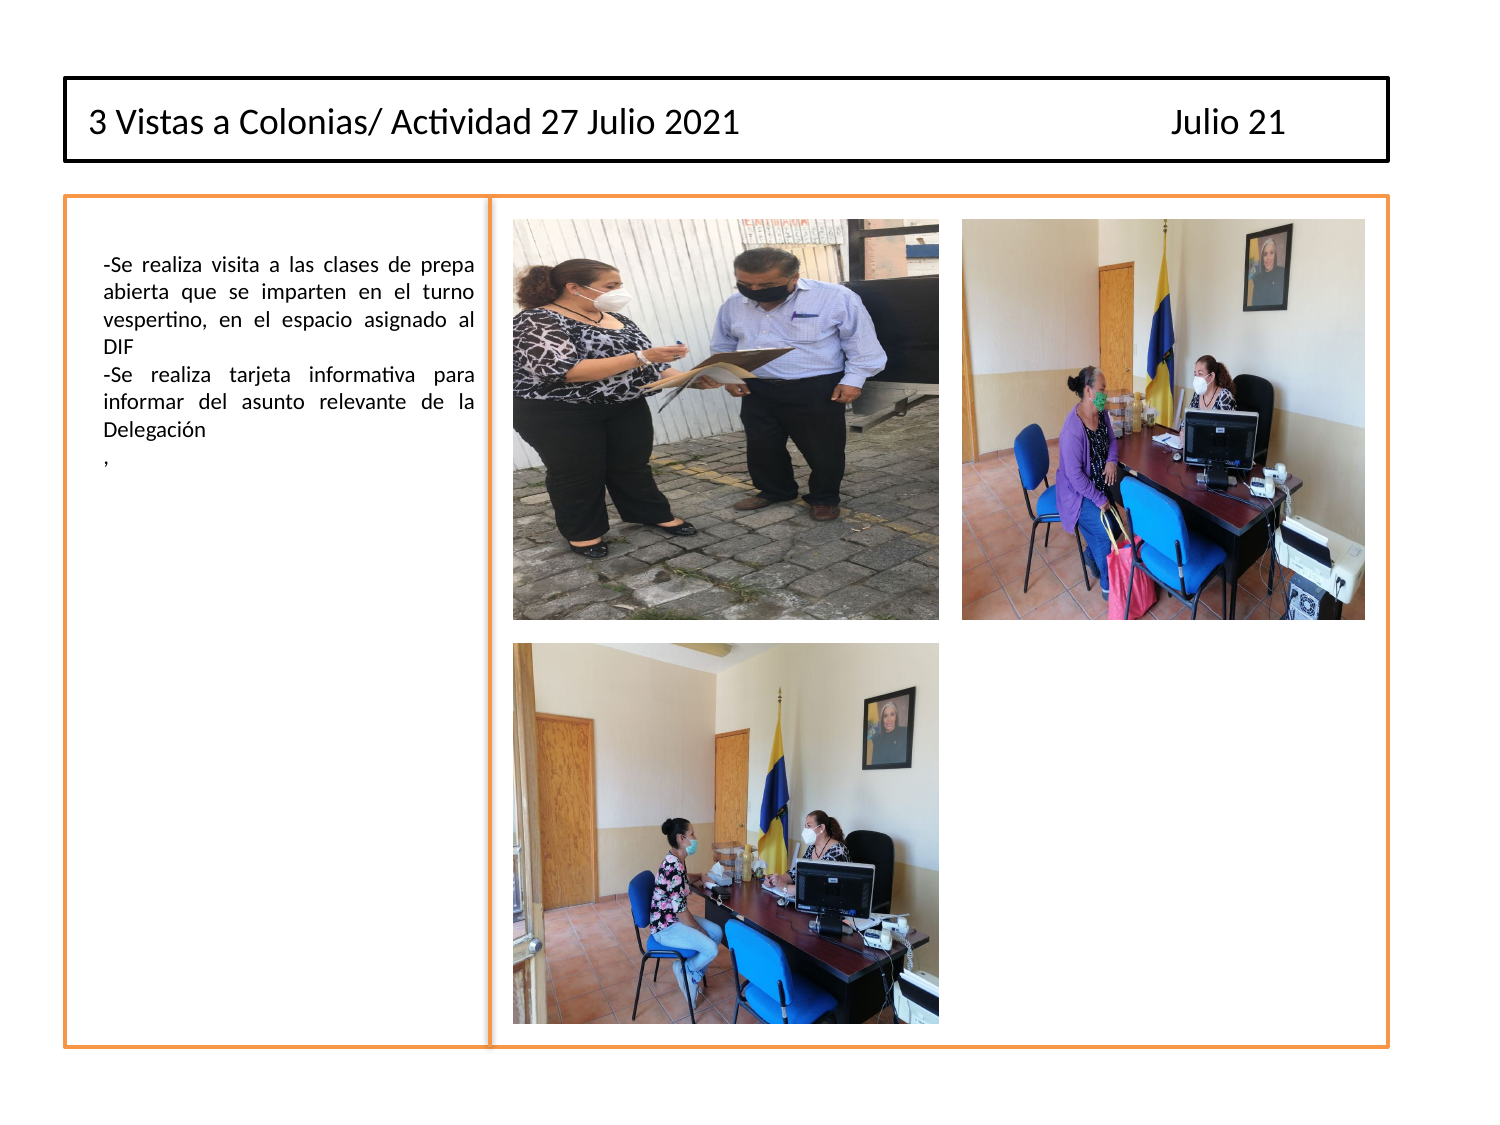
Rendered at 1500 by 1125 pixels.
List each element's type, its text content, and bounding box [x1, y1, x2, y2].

picture [513, 219, 940, 620]
text_box [63, 194, 1390, 1049]
text_box Julio 21 [1092, 89, 1365, 150]
picture [962, 219, 1365, 620]
picture [513, 642, 940, 1024]
text_box ⁃Se realiza visita a las clases de prepa abierta que se imparten en el turno vespertino, en el espacio asignado al DIF ⁃Se realiza tarjeta informativa para informar del asunto relevante de la Delegación , [88, 242, 485, 477]
text_box 3 Vistas a Colonias/ Actividad 27 Julio 2021 [63, 76, 1390, 163]
